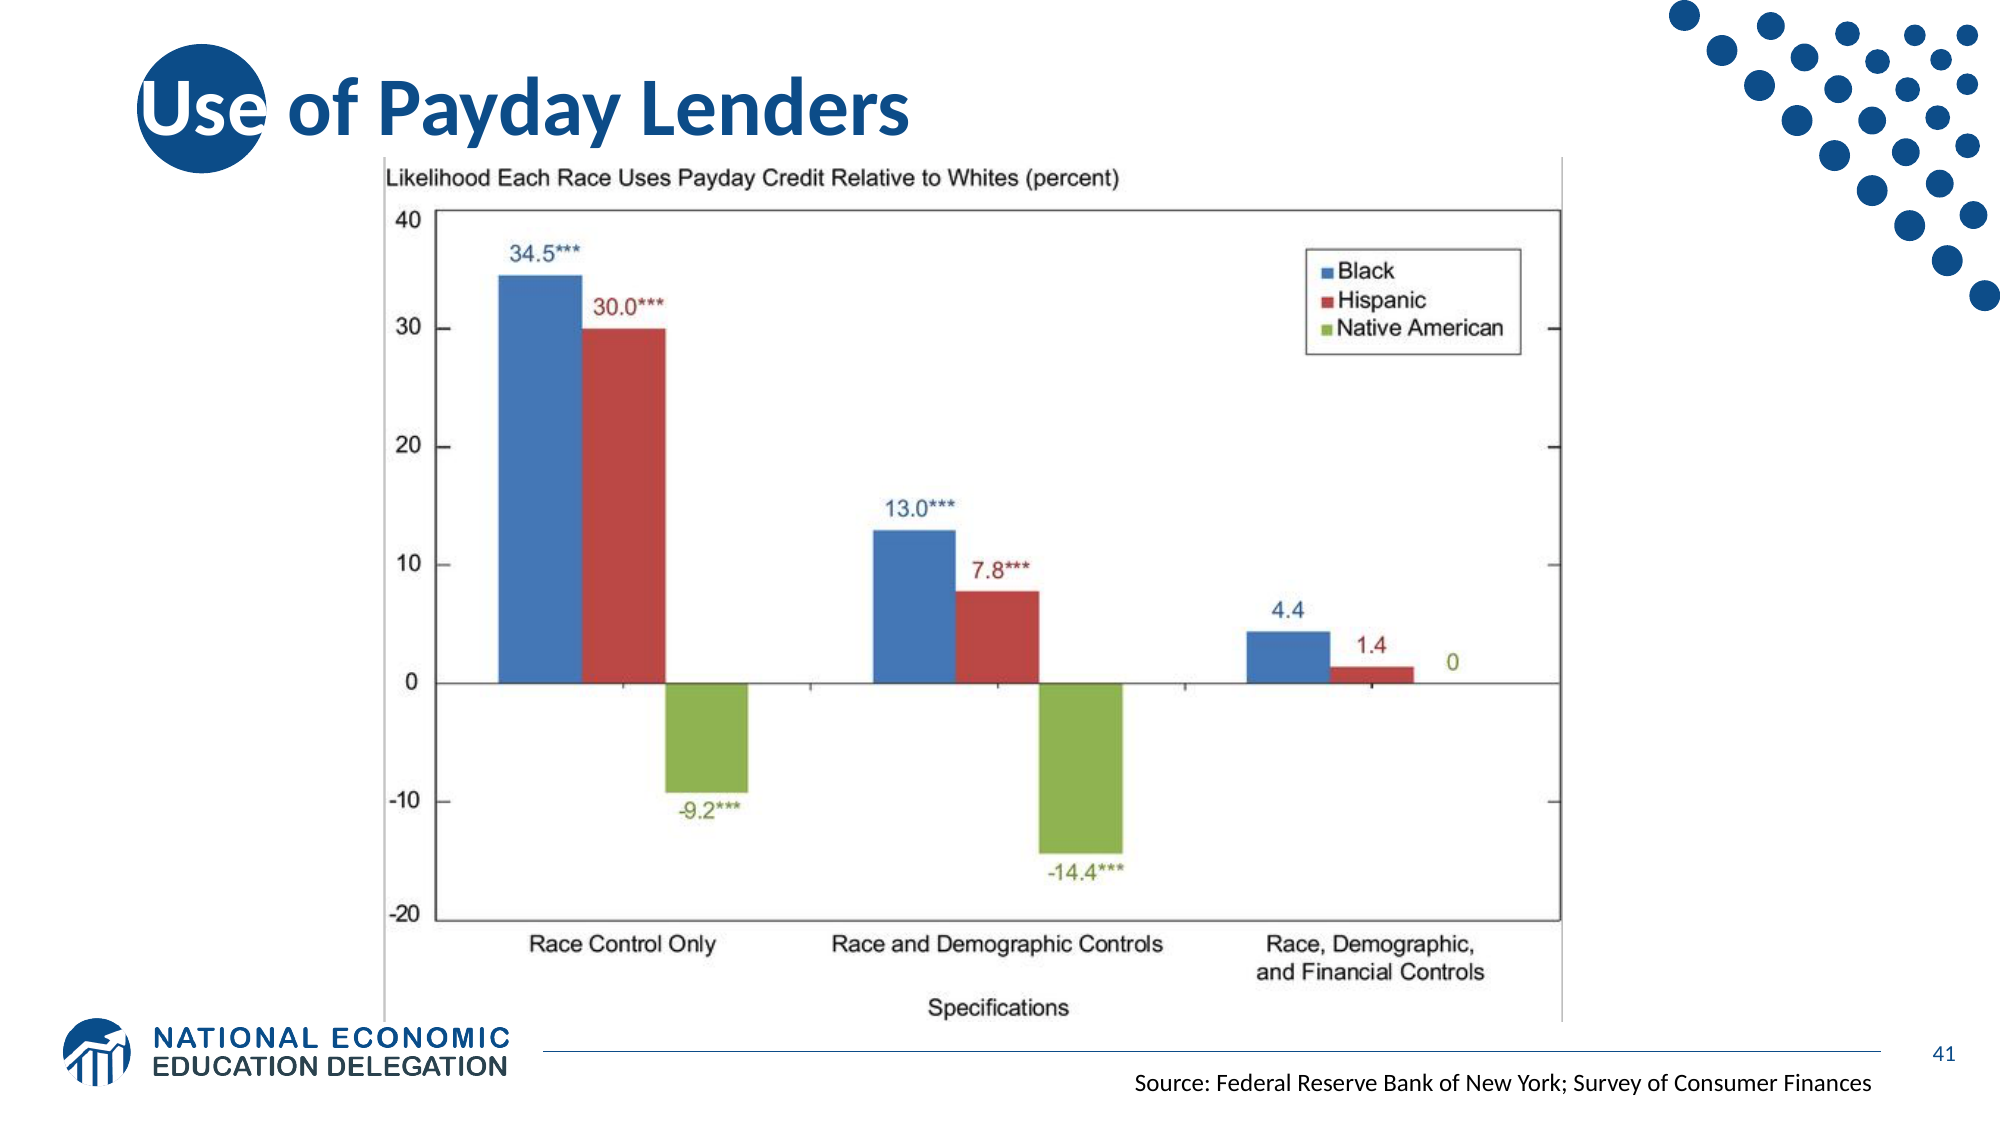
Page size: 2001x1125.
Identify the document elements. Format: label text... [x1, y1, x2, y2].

slide_number 41 [1521, 1022, 1972, 1082]
picture [55, 1013, 520, 1091]
text_box Source: Federal Reserve Bank of New York; Survey of Consumer Finances [1120, 1059, 1889, 1104]
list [383, 157, 1563, 1023]
title Use of Payday Lenders [124, 0, 1850, 218]
